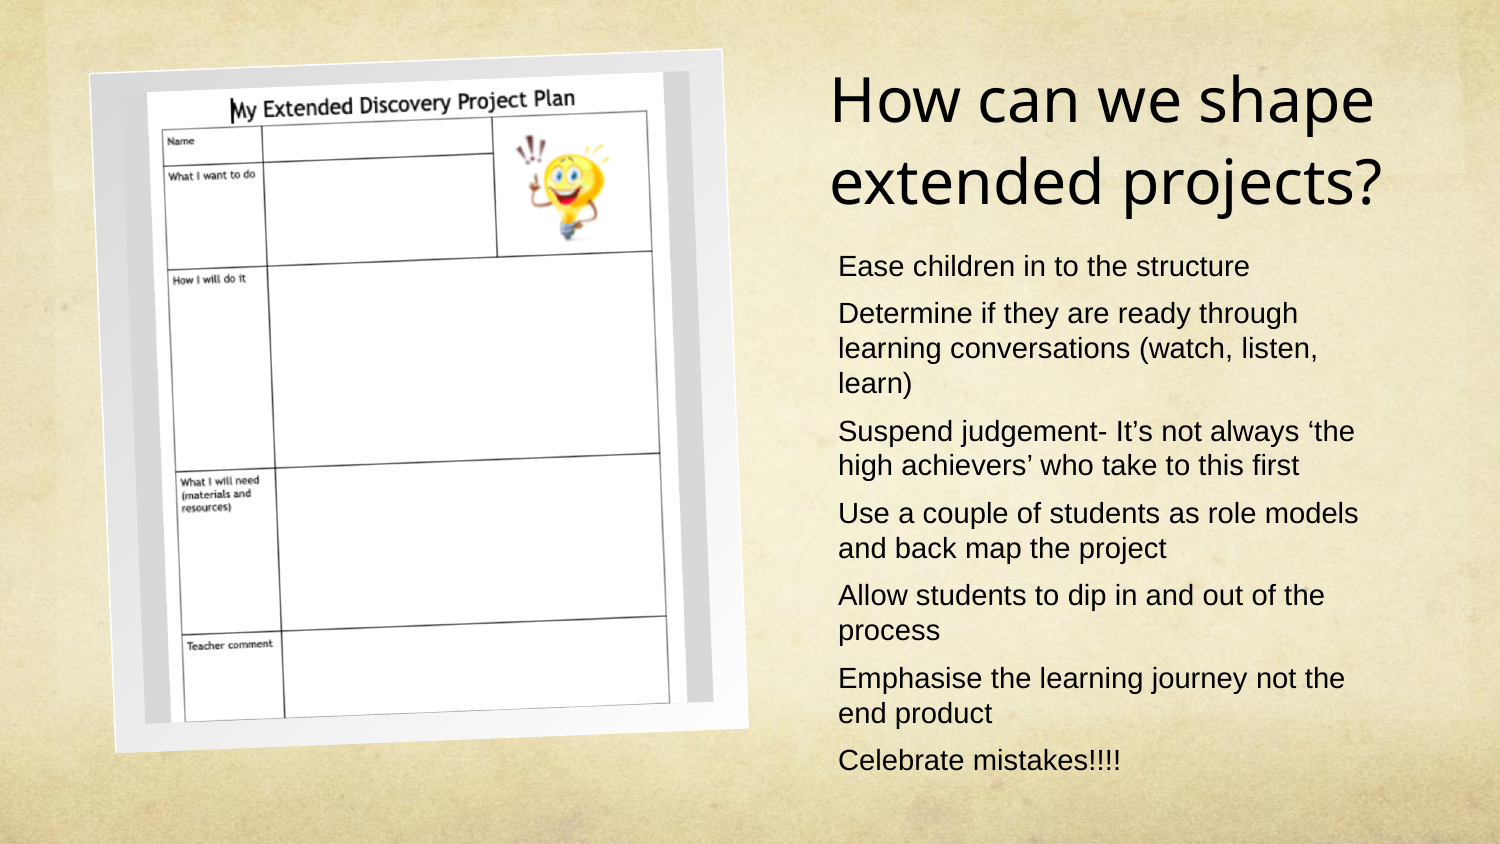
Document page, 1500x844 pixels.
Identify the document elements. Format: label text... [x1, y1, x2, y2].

list Ease children in to the structure Determine if they are ready through learning conversations (watch, listen, learn) Suspend judgement- It’s not always ‘the high achievers’ who take to this first Use a couple of students as role models and back map the project Allow students to dip in and out of the process Emphasise the learning journey not the end product Celebrate mistakes!!!! [823, 231, 1409, 812]
picture [0, 0, 1500, 844]
title How can we shape extended projects? [814, 52, 1400, 232]
